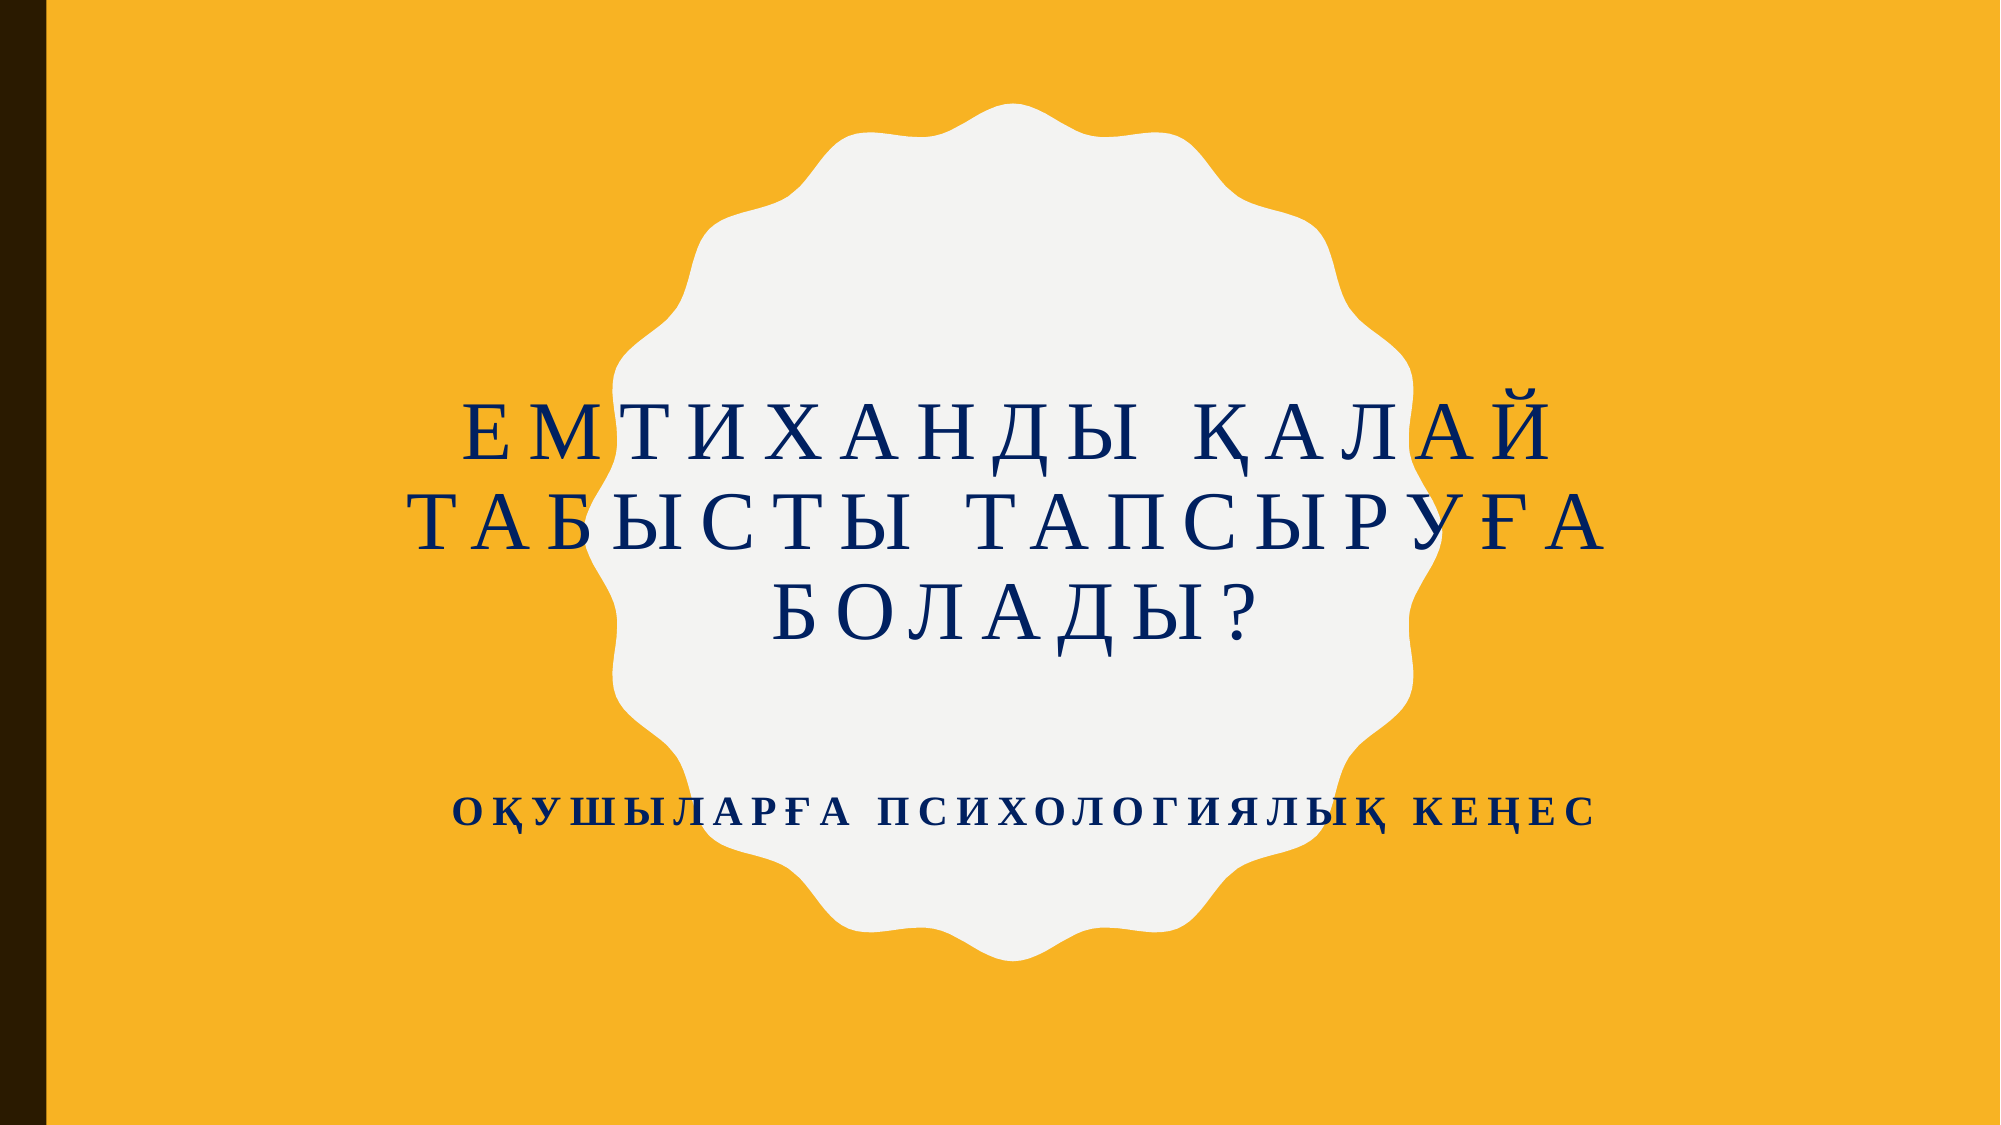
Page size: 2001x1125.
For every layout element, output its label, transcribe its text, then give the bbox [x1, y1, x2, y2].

subtitle Оқушыларға психологиялық кеңес [363, 776, 1684, 858]
title Емтиханды қалай табысты тапсыруға болады? [173, 155, 1857, 891]
